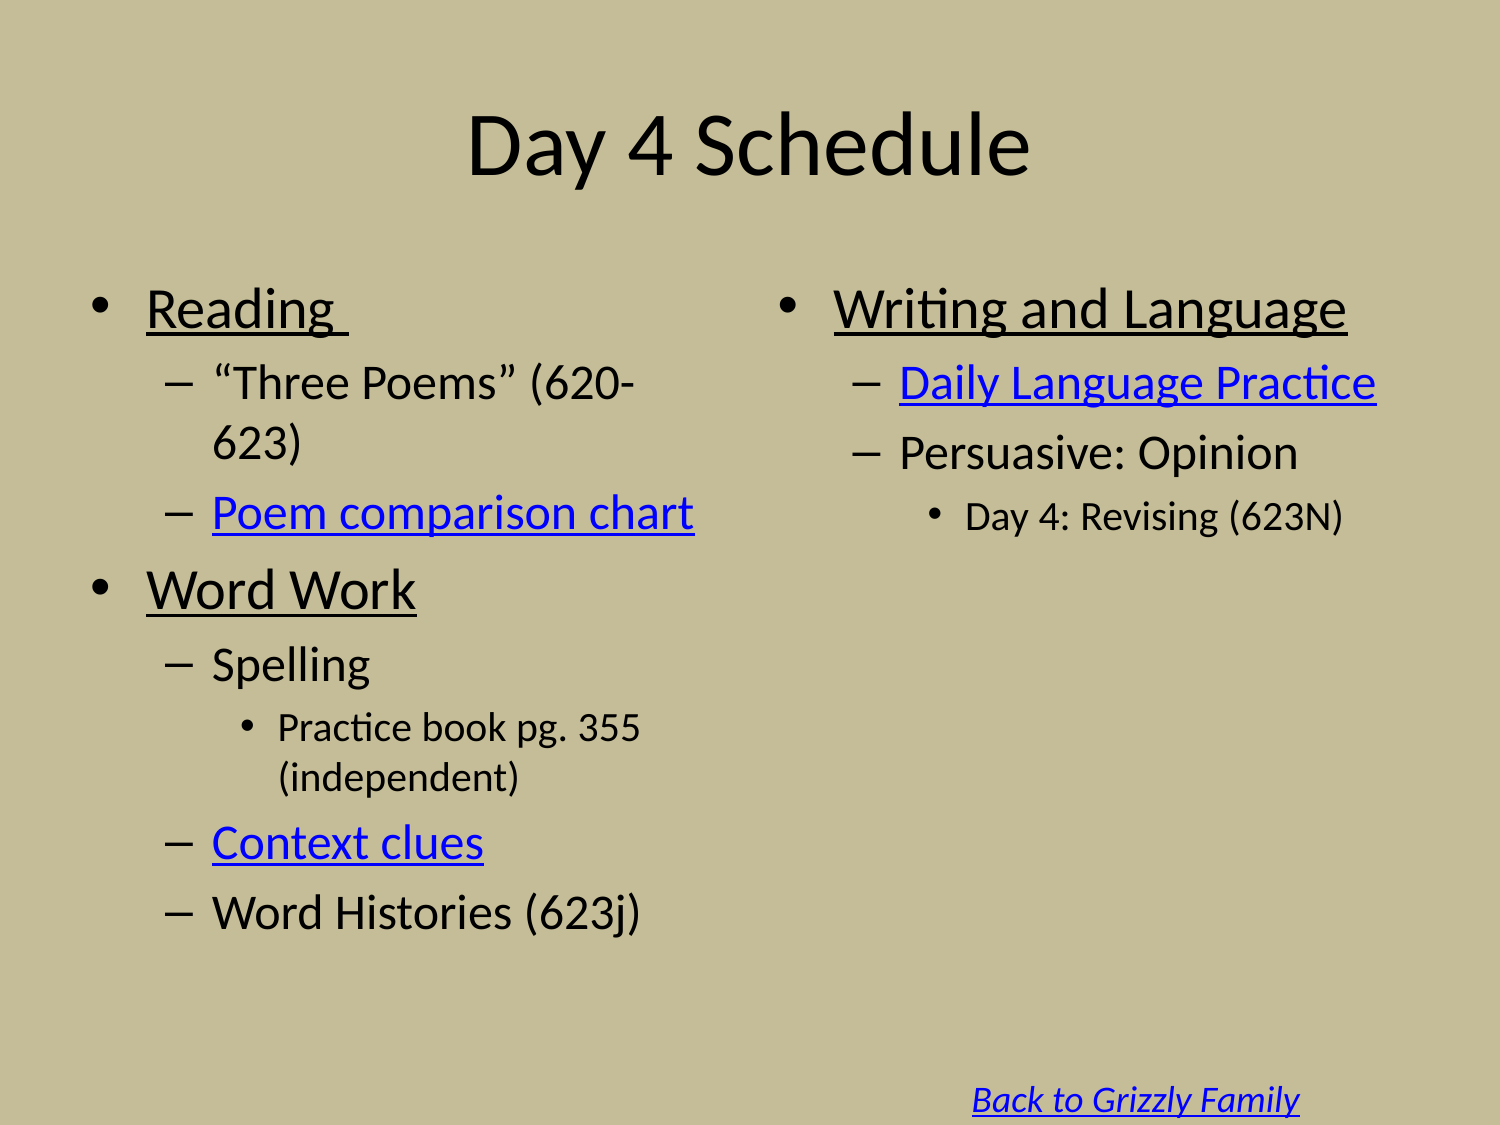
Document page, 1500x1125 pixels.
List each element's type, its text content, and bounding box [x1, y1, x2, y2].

list Reading “Three Poems” (620-623) Poem comparison chart Word Work Spelling Practice book pg. 355 (independent) Context clues Word Histories (623j) [75, 262, 738, 1005]
title Day 4 Schedule [75, 45, 1425, 233]
text_box Back to Grizzly Family [956, 1067, 1315, 1125]
list Writing and Language Daily Language Practice Persuasive: Opinion Day 4: Revising (623N) [762, 262, 1425, 1005]
